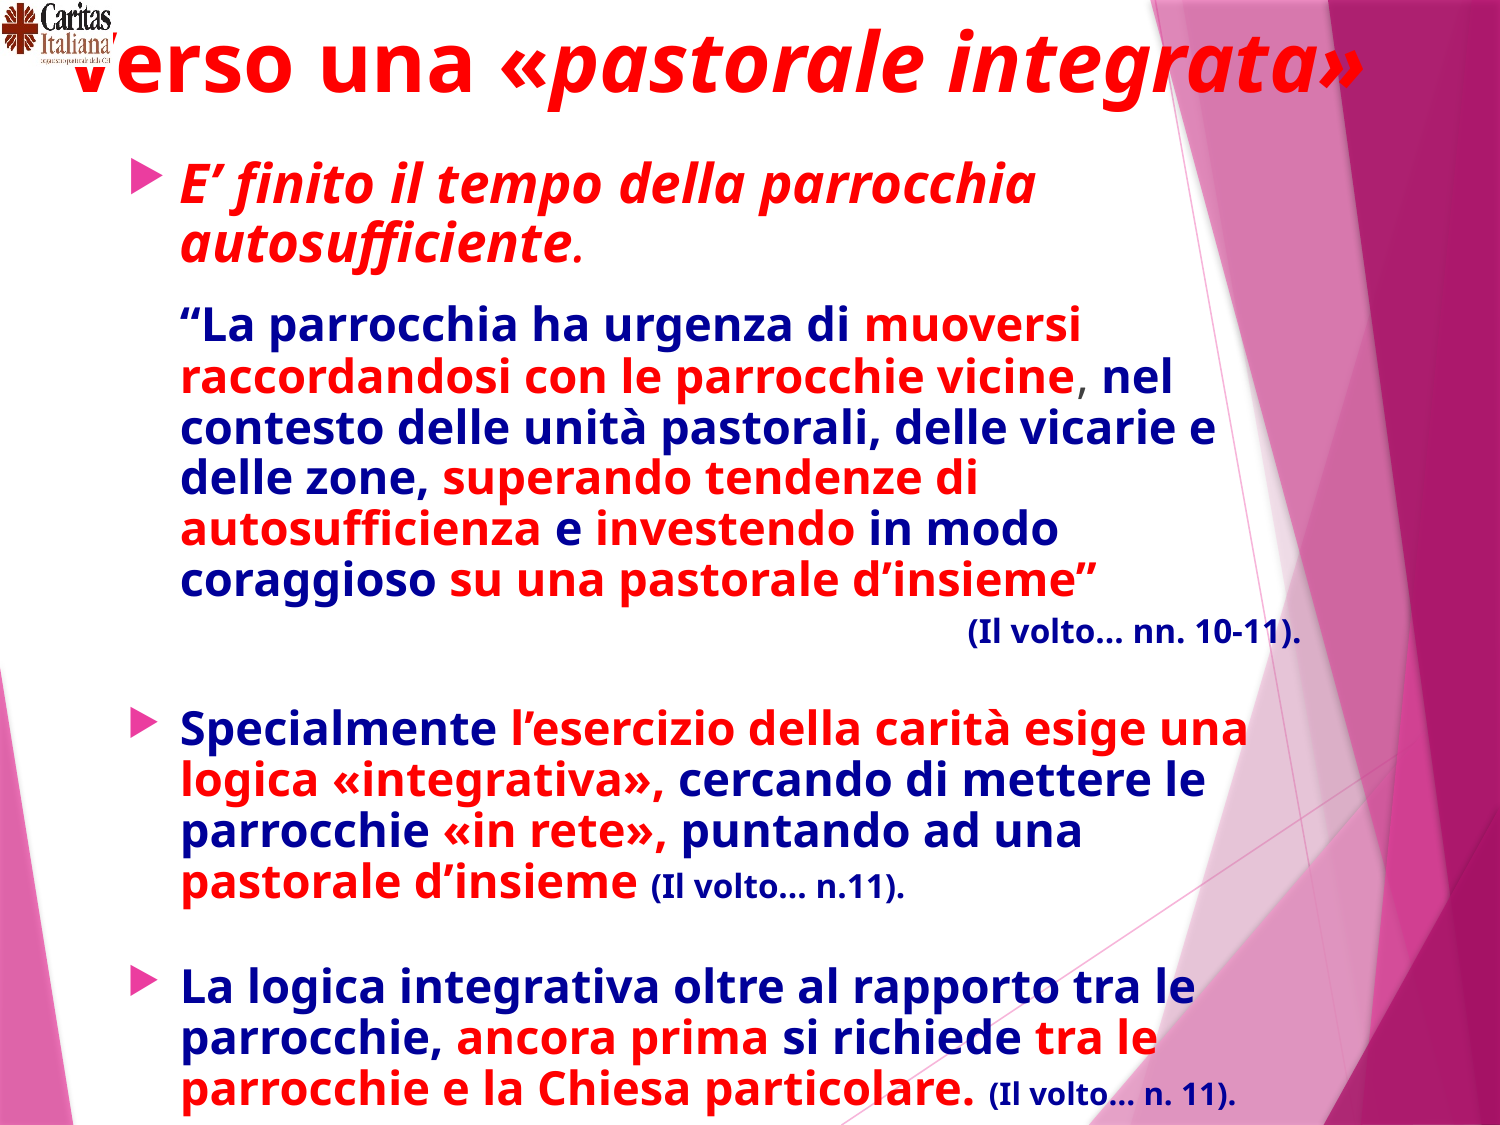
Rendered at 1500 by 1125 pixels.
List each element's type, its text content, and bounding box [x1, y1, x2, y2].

picture [0, 0, 113, 67]
text_box Verso una «pastorale integrata» [2, 33, 1427, 135]
text_box E’ finito il tempo della parrocchia autosufficiente. “La parrocchia ha urgenza di muoversi raccordandosi con le parrocchie vicine, nel contesto delle unità pastorali, delle vicarie e delle zone, superando tendenze di autosufficienza e investendo in modo coraggioso su una pastorale d’insieme” (Il volto… nn. 10-11). Specialmente l’esercizio della carità esige una logica «integrativa», cercando di mettere le parrocchie «in rete», puntando ad una pastorale d’insieme (Il volto… n.11). La logica integrativa oltre al rapporto tra le parrocchie, ancora prima si richiede tra le parrocchie e la Chiesa particolare. (Il volto… n. 11). [112, 148, 1317, 1125]
